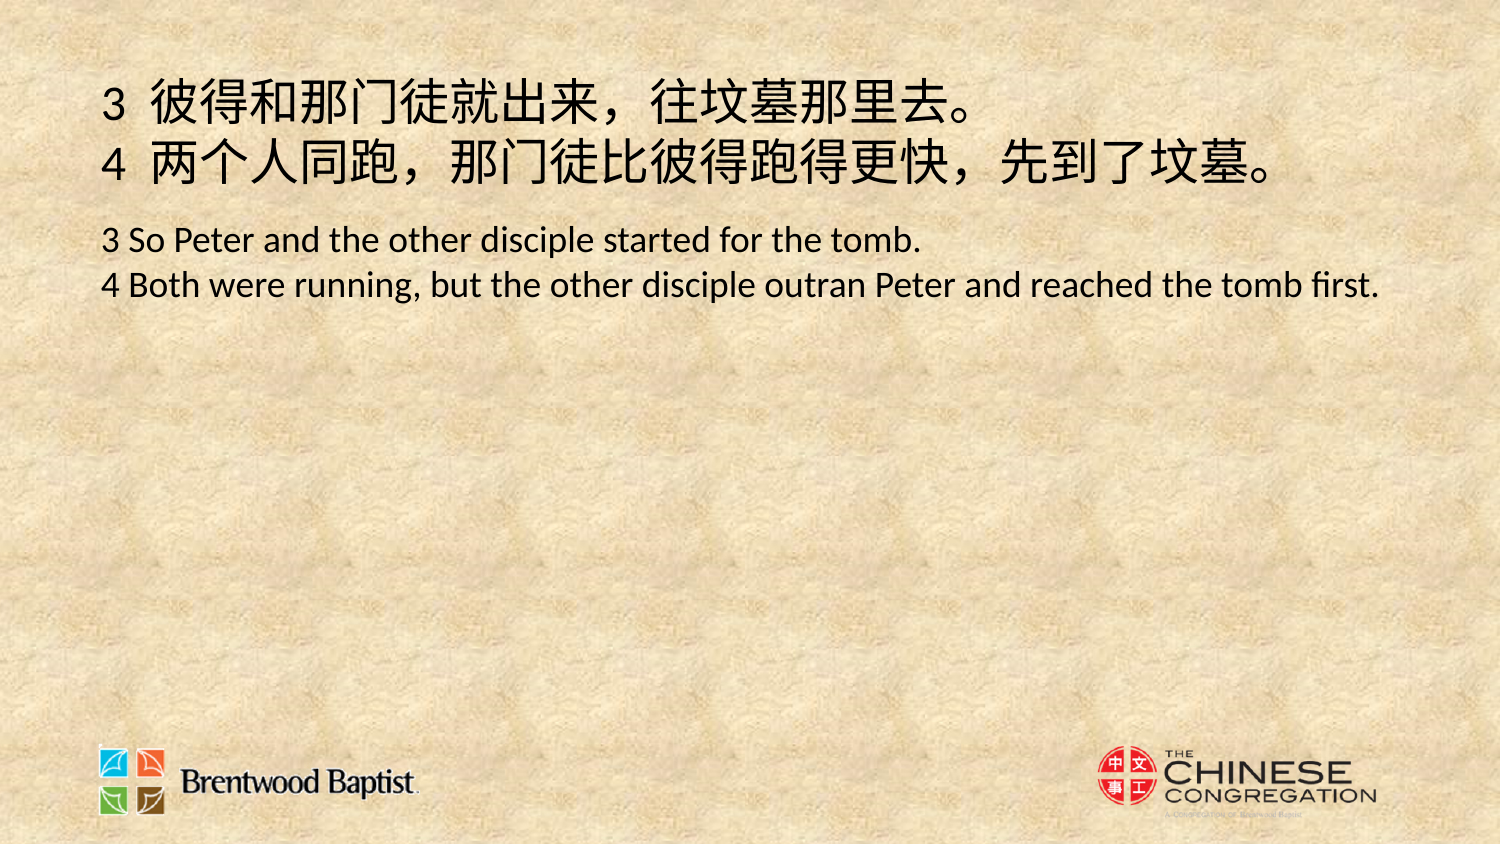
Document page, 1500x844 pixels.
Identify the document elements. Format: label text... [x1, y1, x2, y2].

text_box 3 彼得和那门徒就出来，往坟墓那里去。 4 两个人同跑，那门徒比彼得跑得更快，先到了坟墓。 3 So Peter and the other disciple started for the tomb. 4 Both were running, but the other disciple outran Peter and reached the tomb first. [85, 62, 1407, 358]
picture [0, 0, 1500, 844]
